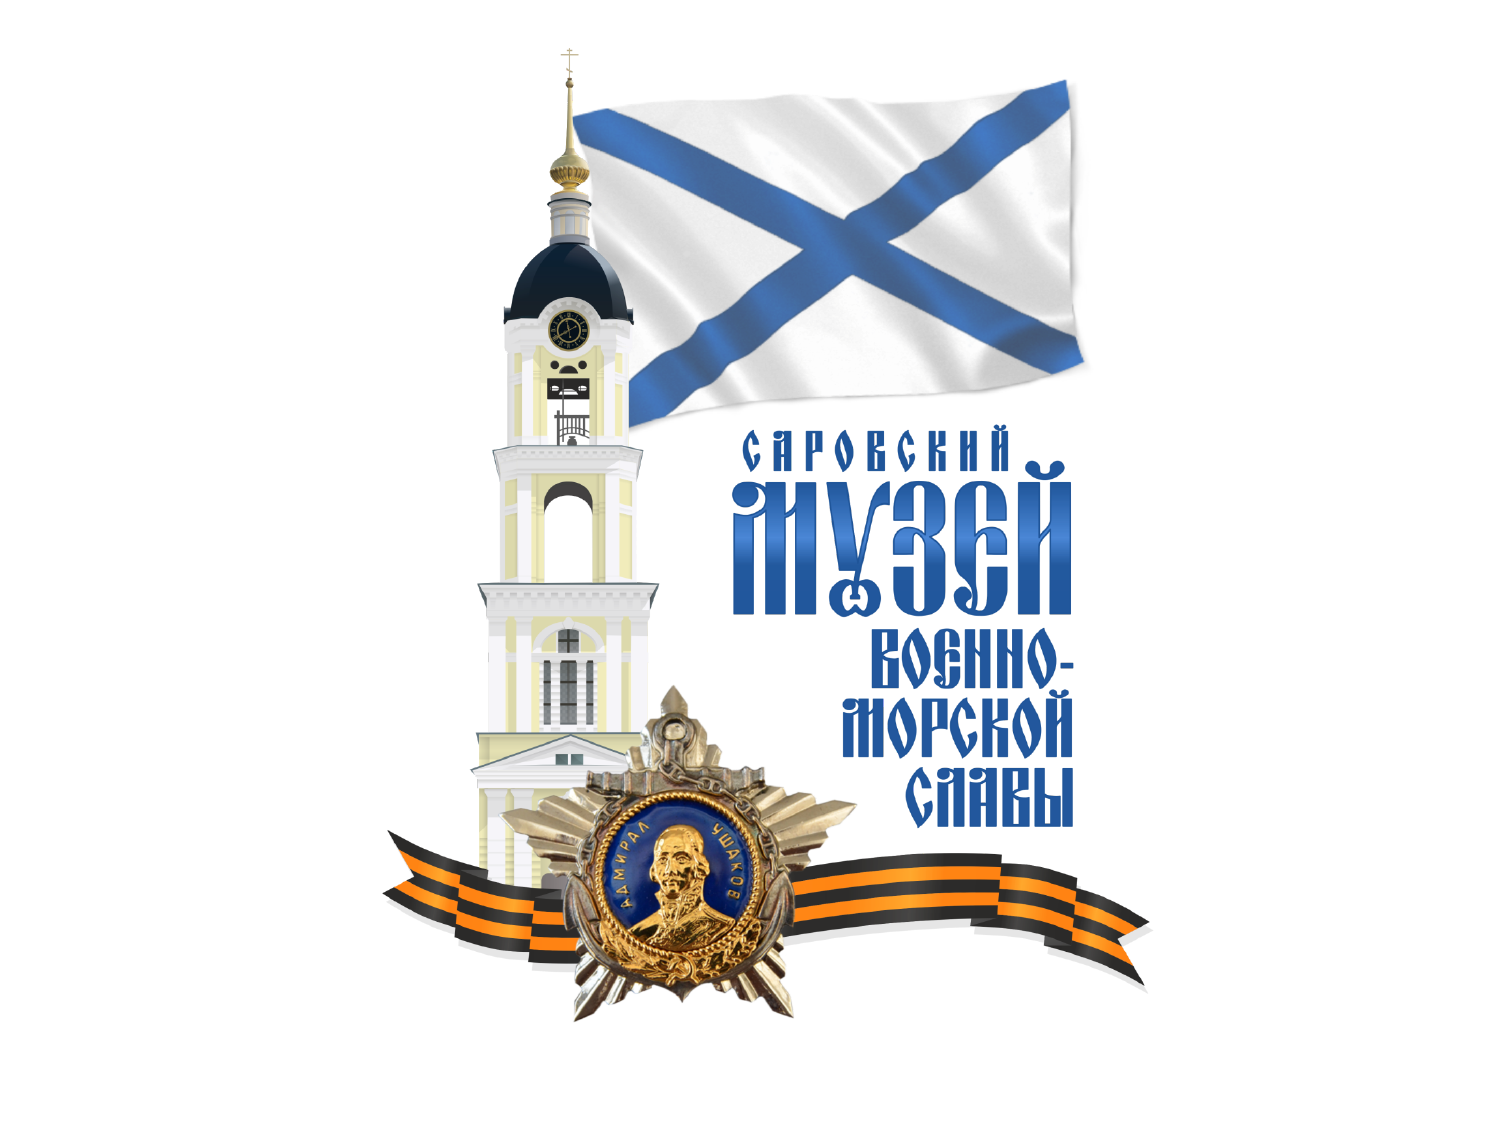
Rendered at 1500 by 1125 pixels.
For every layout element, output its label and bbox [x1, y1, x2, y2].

list [351, 0, 1184, 1080]
